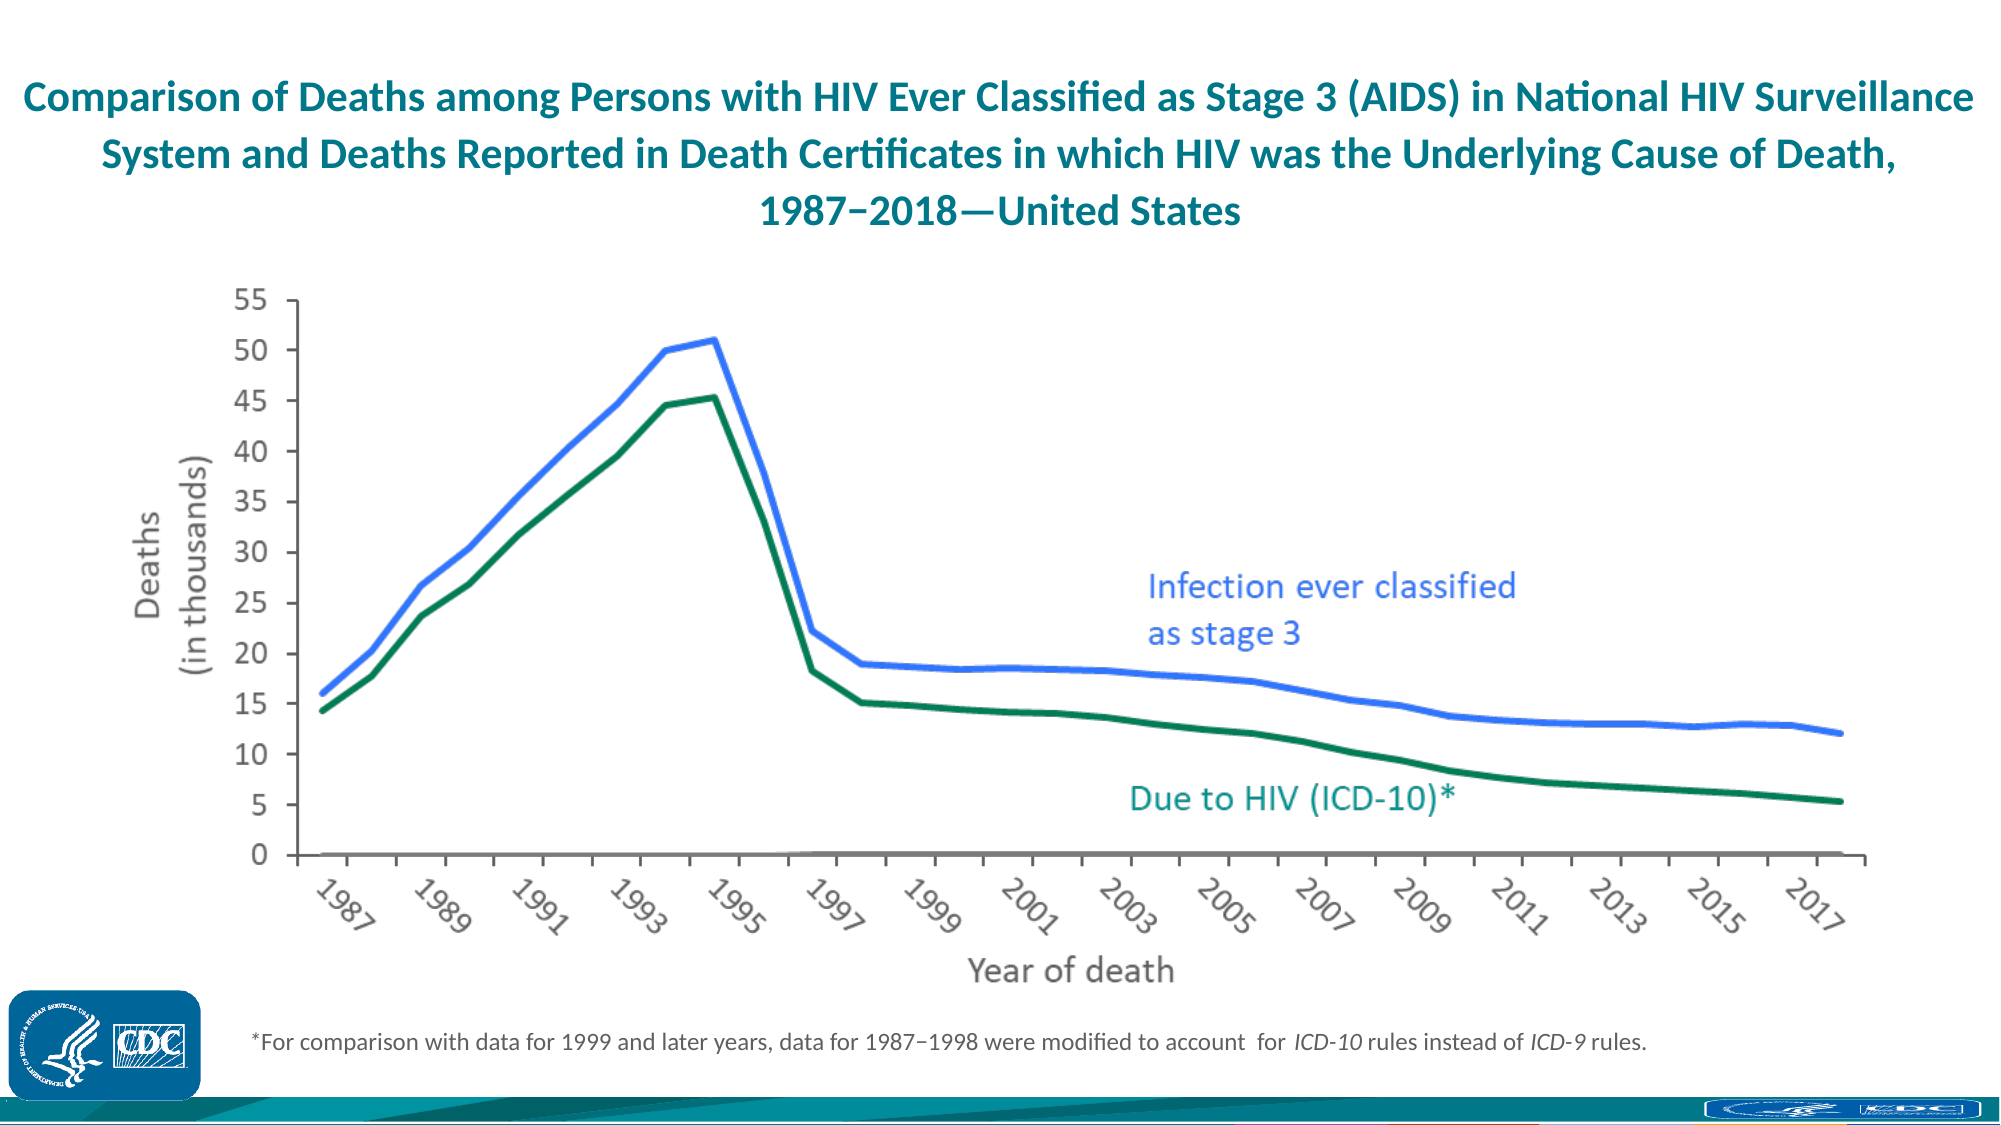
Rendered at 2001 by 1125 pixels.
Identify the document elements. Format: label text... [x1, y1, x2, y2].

title Comparison of Deaths among Persons with HIV Ever Classified as Stage 3 (AIDS) in National HIV Surveillance System and Deaths Reported in Death Certificates in which HIV was the Underlying Cause of Death, 1987−2018—United States [0, 54, 2000, 242]
picture [6, 270, 1905, 1102]
text_box *For comparison with data for 1999 and later years, data for 1987−1998 were modified to account for ICD-10 rules instead of ICD-9 rules. [233, 998, 1717, 1063]
